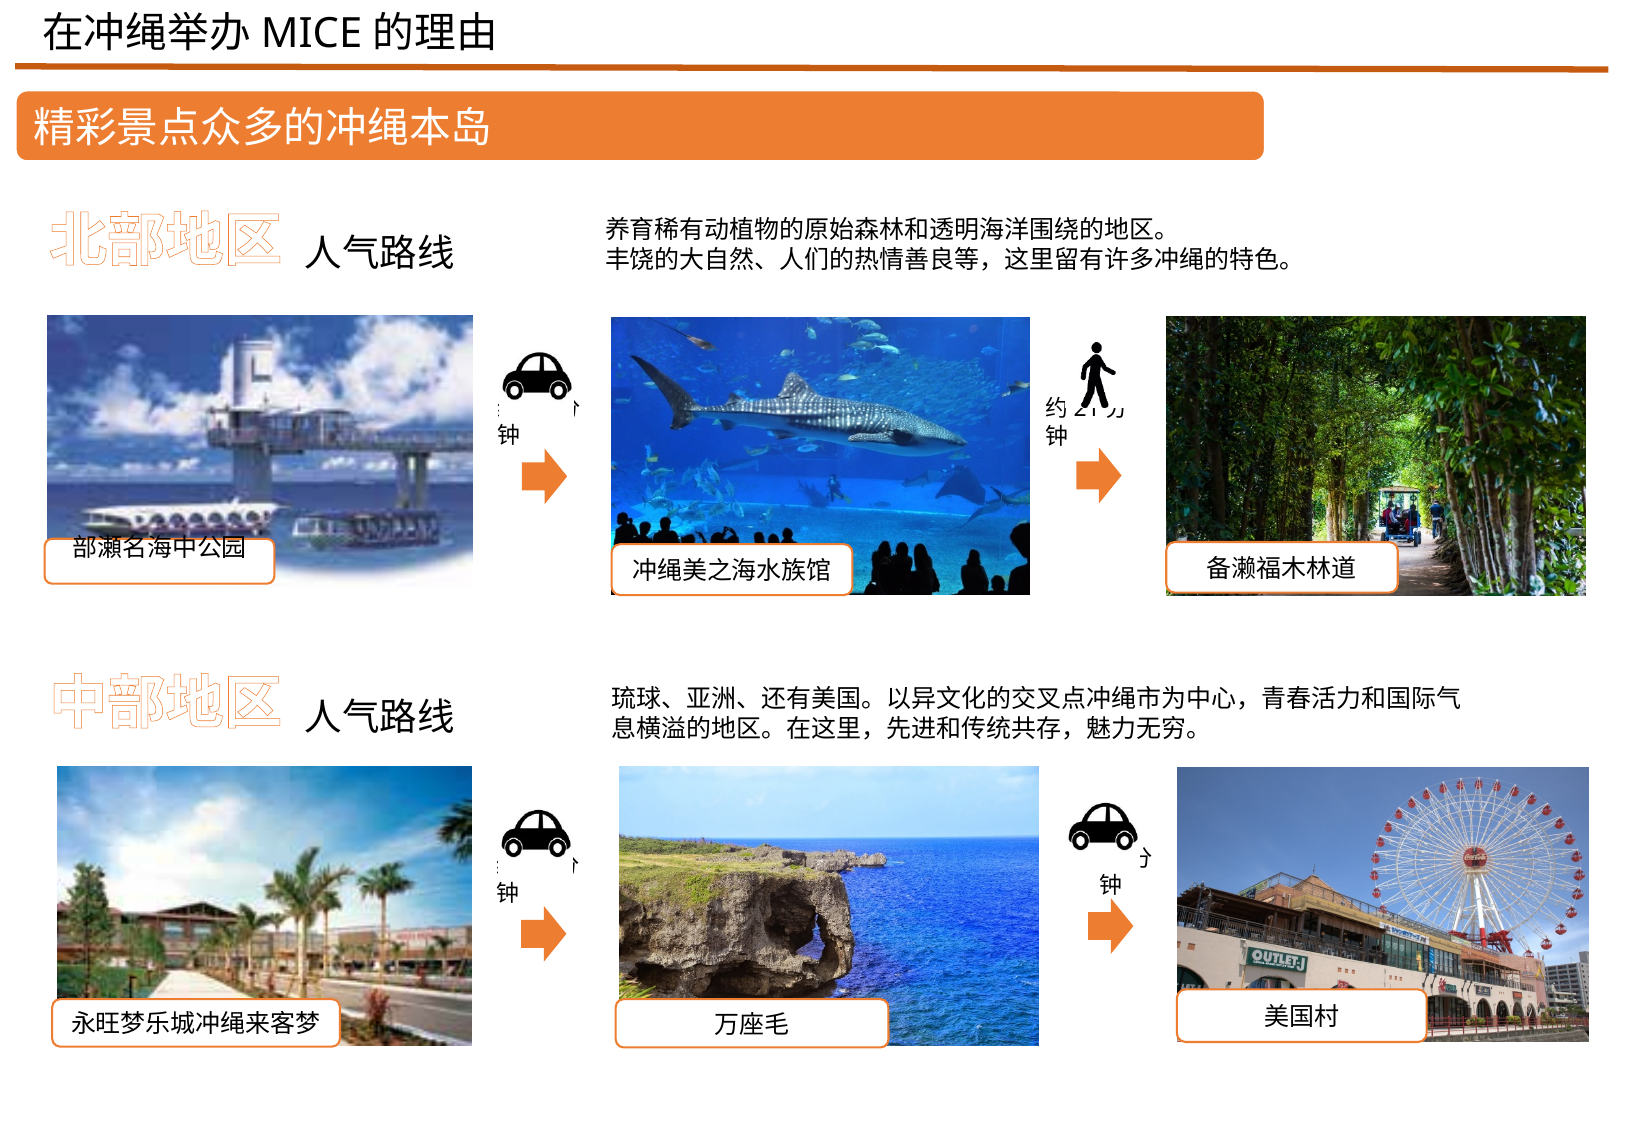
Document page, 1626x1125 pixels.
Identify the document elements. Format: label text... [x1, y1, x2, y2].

text_box 中部地区 [3, 656, 328, 742]
text_box 永旺梦乐城冲绳来客梦 [51, 998, 337, 1048]
text_box 人气路线 [290, 685, 470, 745]
picture [1176, 767, 1589, 1042]
text_box 养育稀有动植物的原始森林和透明海洋围绕的地区。 丰饶的大自然、人们的热情善良等，这里留有许多冲绳的特色。 [589, 198, 1495, 288]
text_box [1075, 457, 1123, 507]
text_box [520, 914, 568, 965]
text_box 部瀬名海中公园 [43, 539, 47, 583]
text_box [520, 457, 569, 508]
picture [1166, 316, 1586, 596]
text_box 琉球、亚洲、还有美国。以异文化的交叉点冲绳市为中心，青春活力和国际气息横溢的地区。在这里，先进和传统共存，魅力无穷。 [596, 667, 1502, 757]
text_box 北部地区 [3, 194, 328, 280]
picture [1065, 342, 1131, 408]
text_box 万座毛 [614, 1000, 886, 1049]
text_box 精彩景点众多的冲绳本岛 [13, 88, 1267, 164]
text_box 人气路线 [290, 222, 470, 282]
text_box 在冲绳举办MICE的理由 [27, 0, 1002, 64]
text_box 约47分钟 [482, 409, 611, 457]
text_box [1087, 906, 1135, 957]
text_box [15, 66, 1609, 70]
picture [57, 766, 472, 1046]
text_box 约21分钟 [1030, 410, 1163, 457]
picture [611, 317, 1030, 595]
picture [618, 766, 1039, 1047]
picture [498, 792, 573, 875]
picture [499, 334, 574, 418]
picture [47, 315, 473, 589]
text_box 约44分钟 [1042, 859, 1176, 906]
text_box 约44分钟 [481, 867, 613, 914]
picture [1065, 785, 1140, 869]
